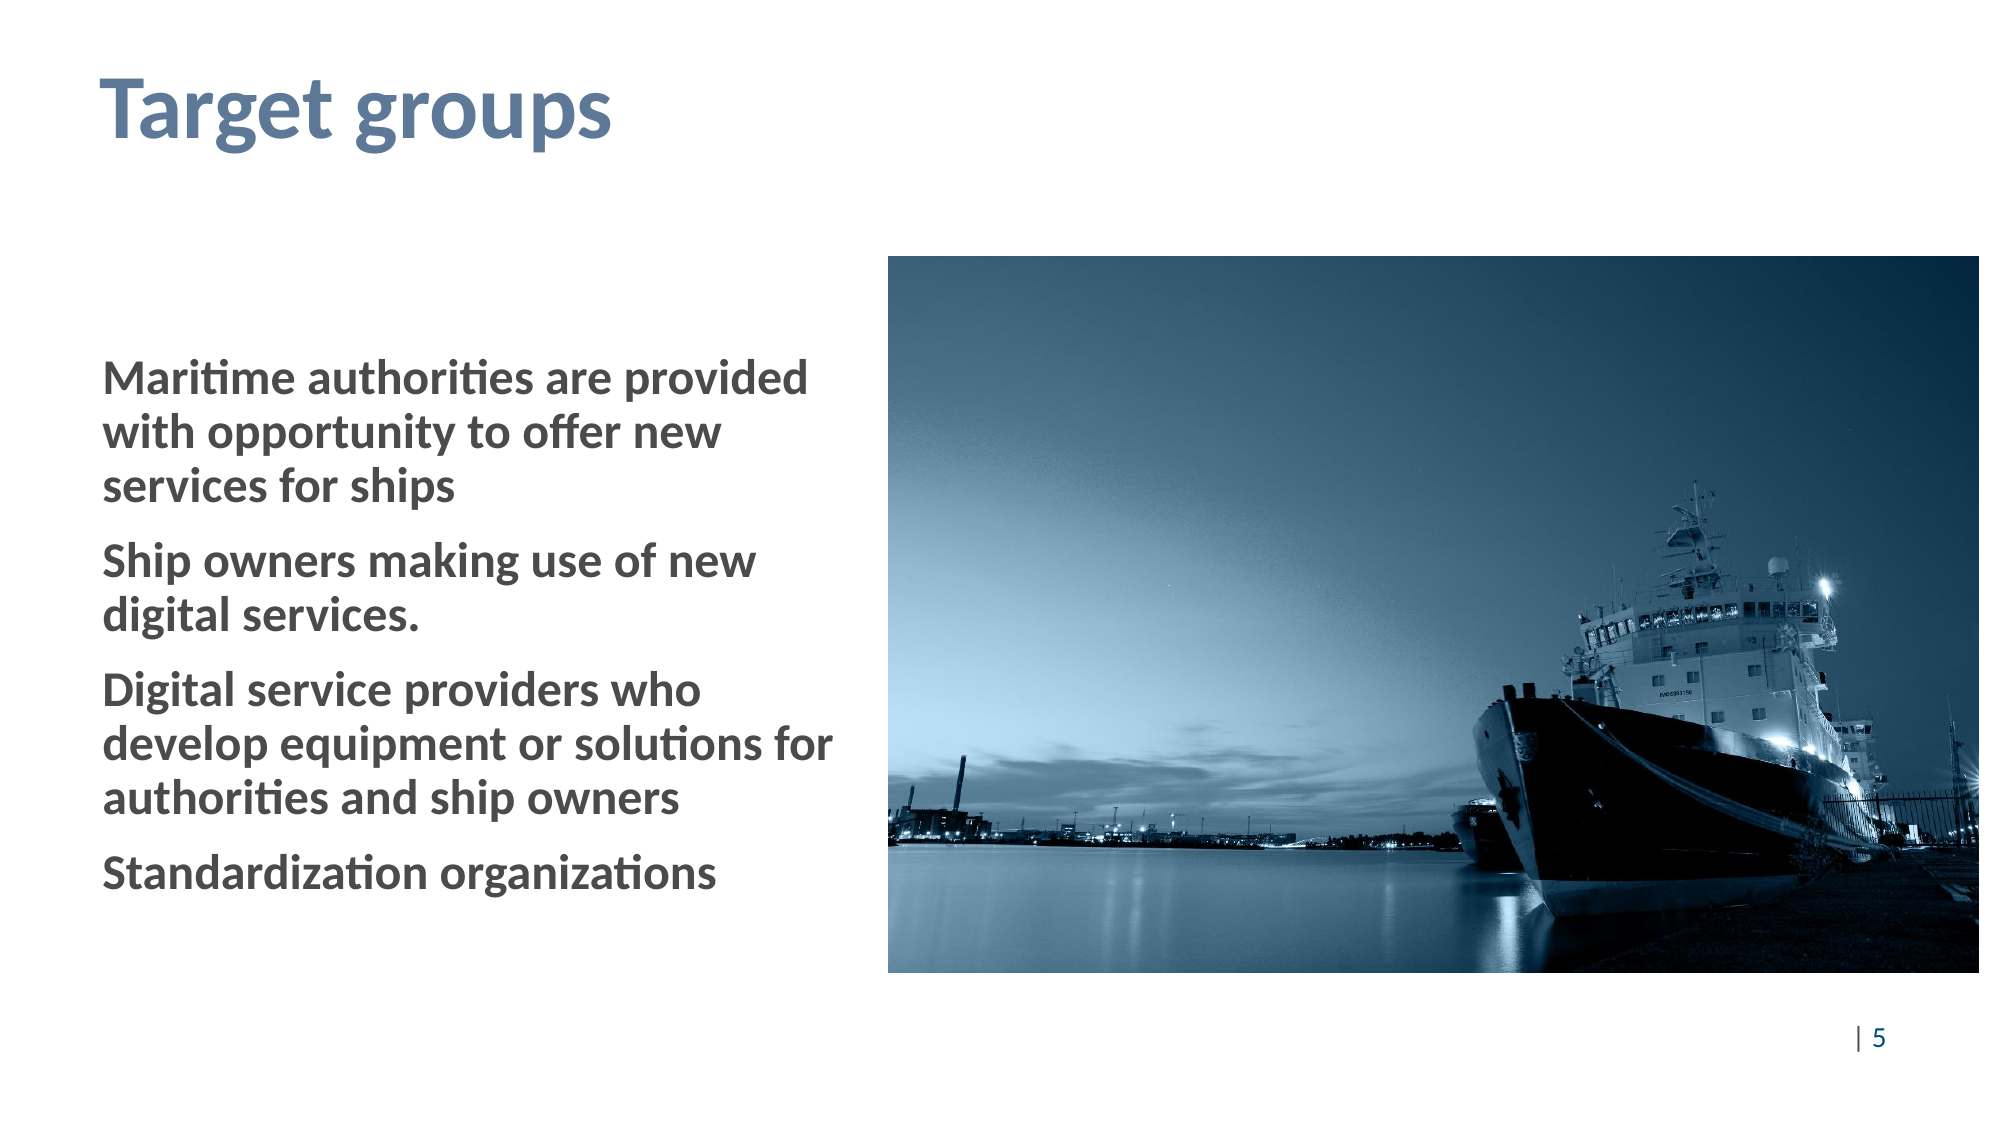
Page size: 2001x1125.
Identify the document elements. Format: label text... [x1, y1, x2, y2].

list Maritime authorities are provided with opportunity to offer new services for ships Ship owners making use of new digital services. Digital service providers who develop equipment or solutions for authorities and ship owners Standardization organizations [87, 344, 856, 973]
title Target groups [84, 63, 1295, 154]
picture [888, 256, 1979, 973]
